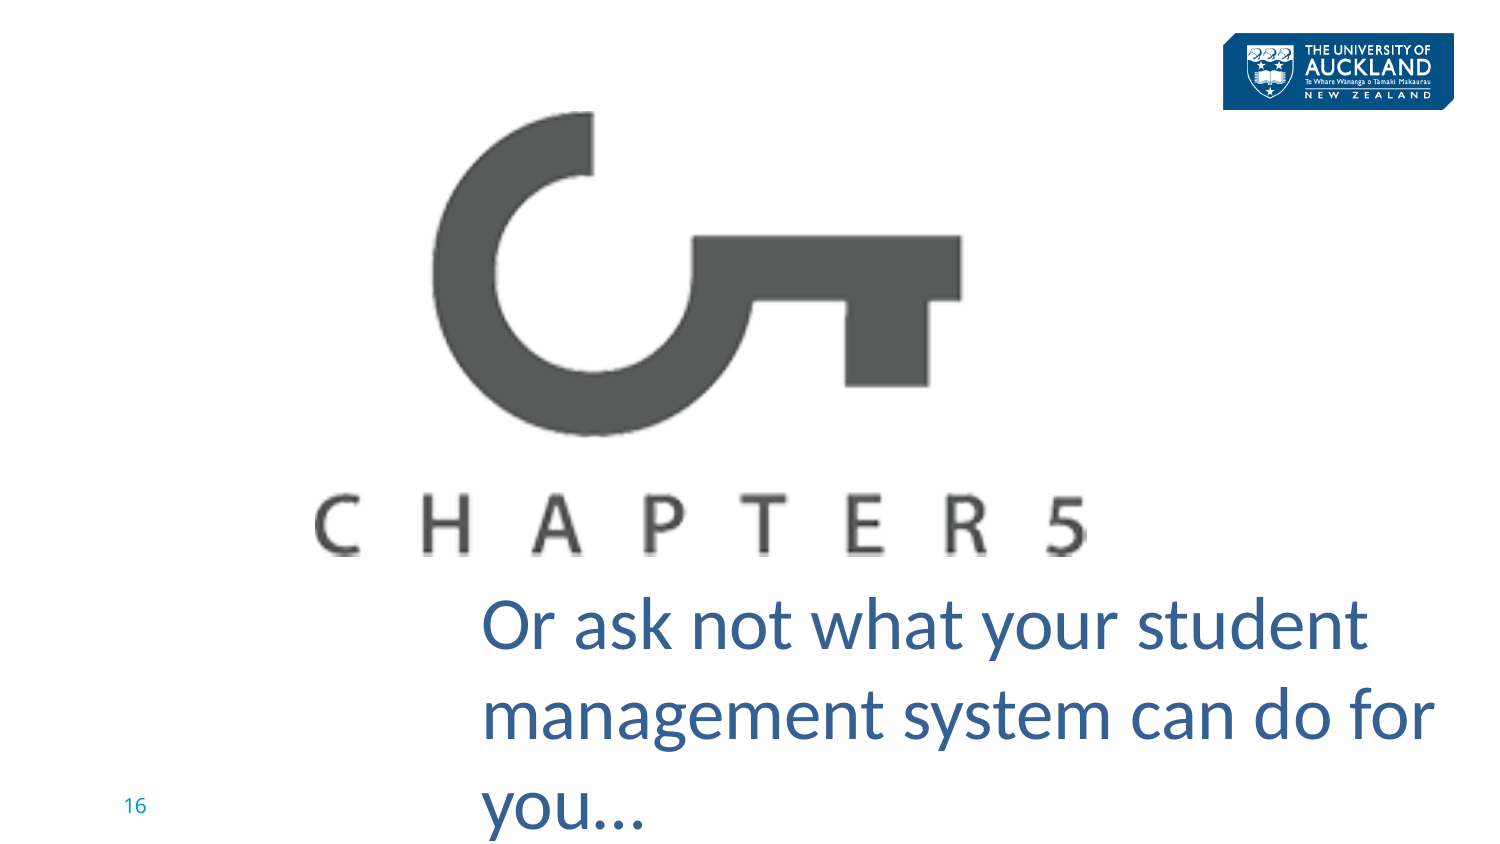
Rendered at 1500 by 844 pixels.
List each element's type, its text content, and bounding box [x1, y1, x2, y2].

slide_number 16 [108, 785, 214, 844]
text_box Or ask not what your student management system can do for you… [466, 567, 1484, 844]
picture [1223, 33, 1454, 110]
picture [315, 111, 1087, 557]
